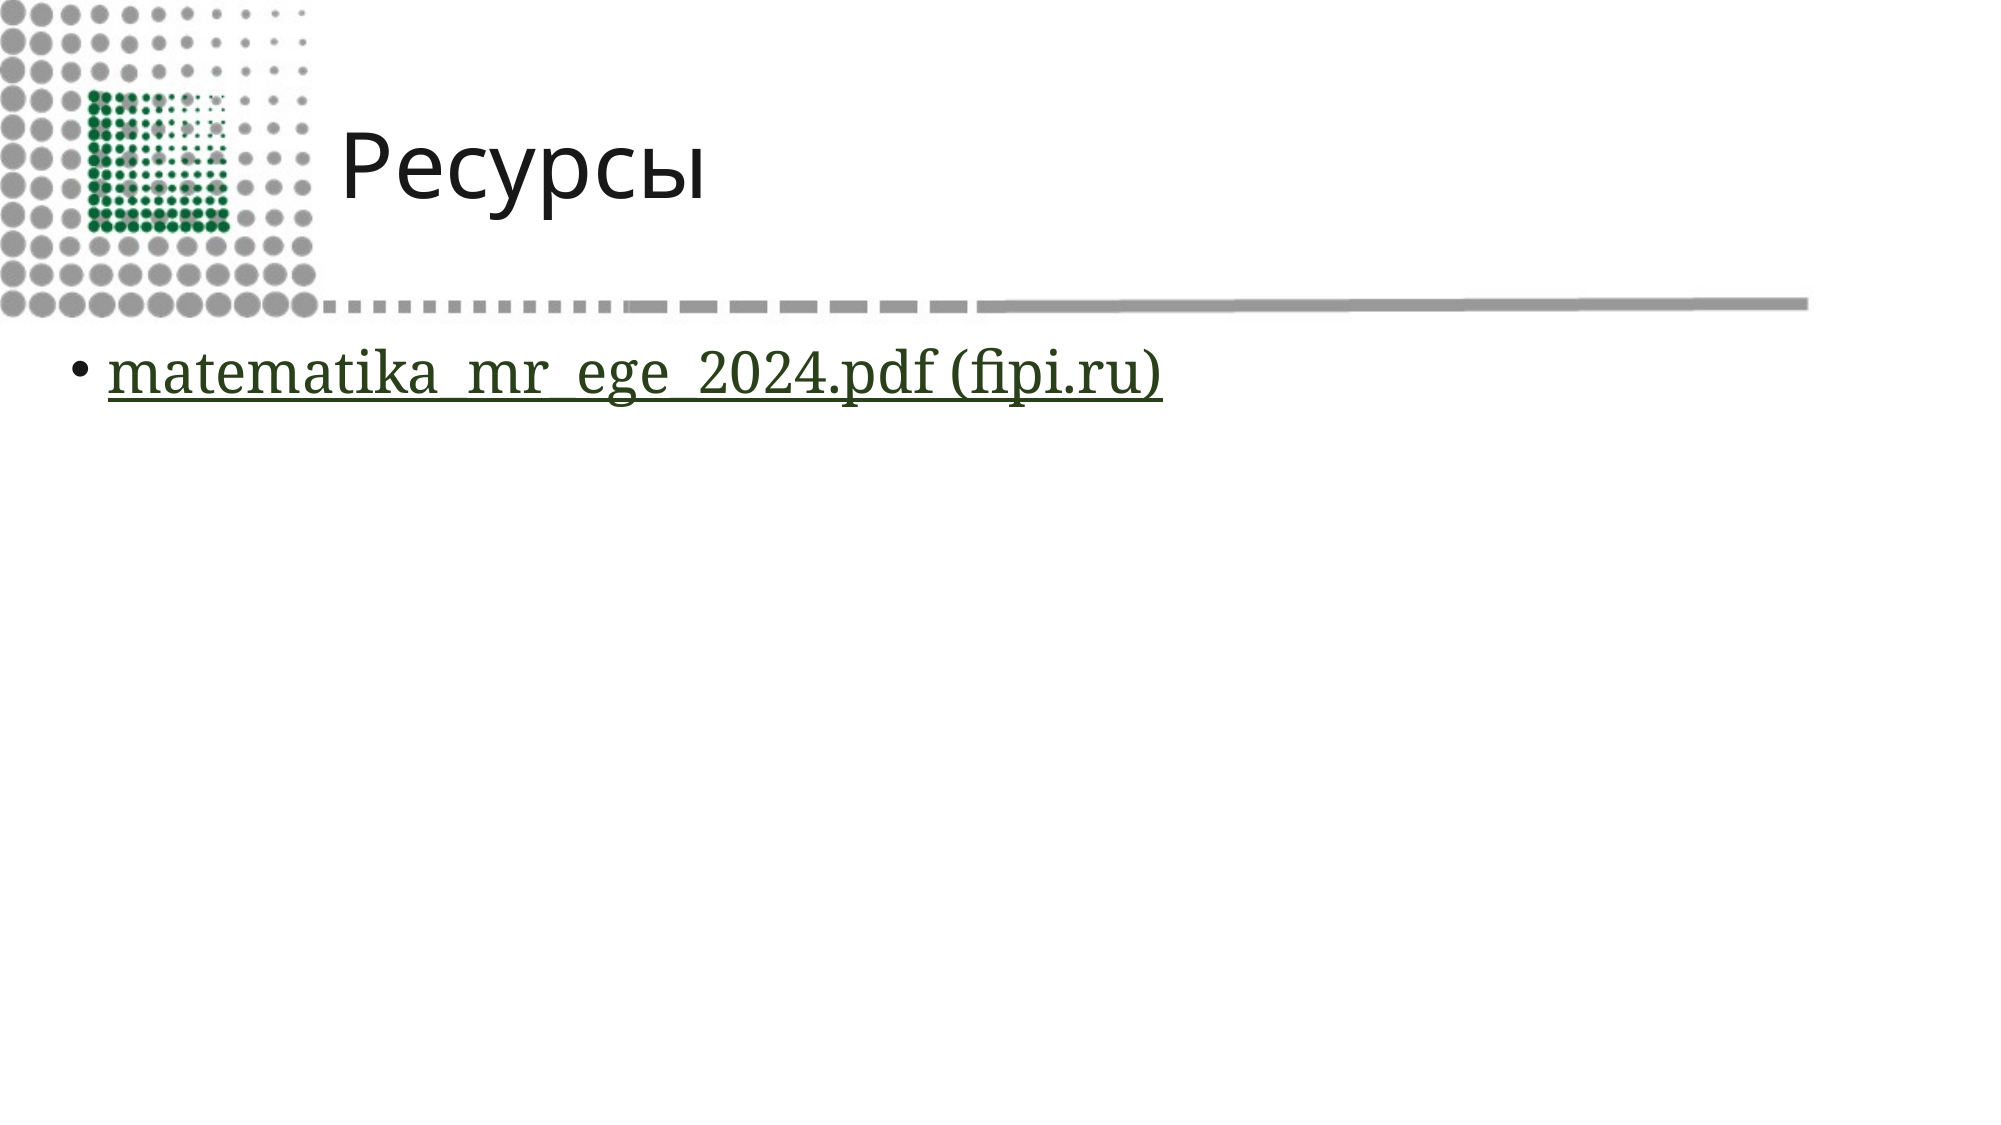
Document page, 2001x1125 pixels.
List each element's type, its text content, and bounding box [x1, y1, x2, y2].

picture [0, 0, 2001, 1125]
list matematika_mr_ege_2024.pdf (fipi.ru) [55, 328, 1947, 1043]
title Ресурсы [323, 59, 1947, 278]
